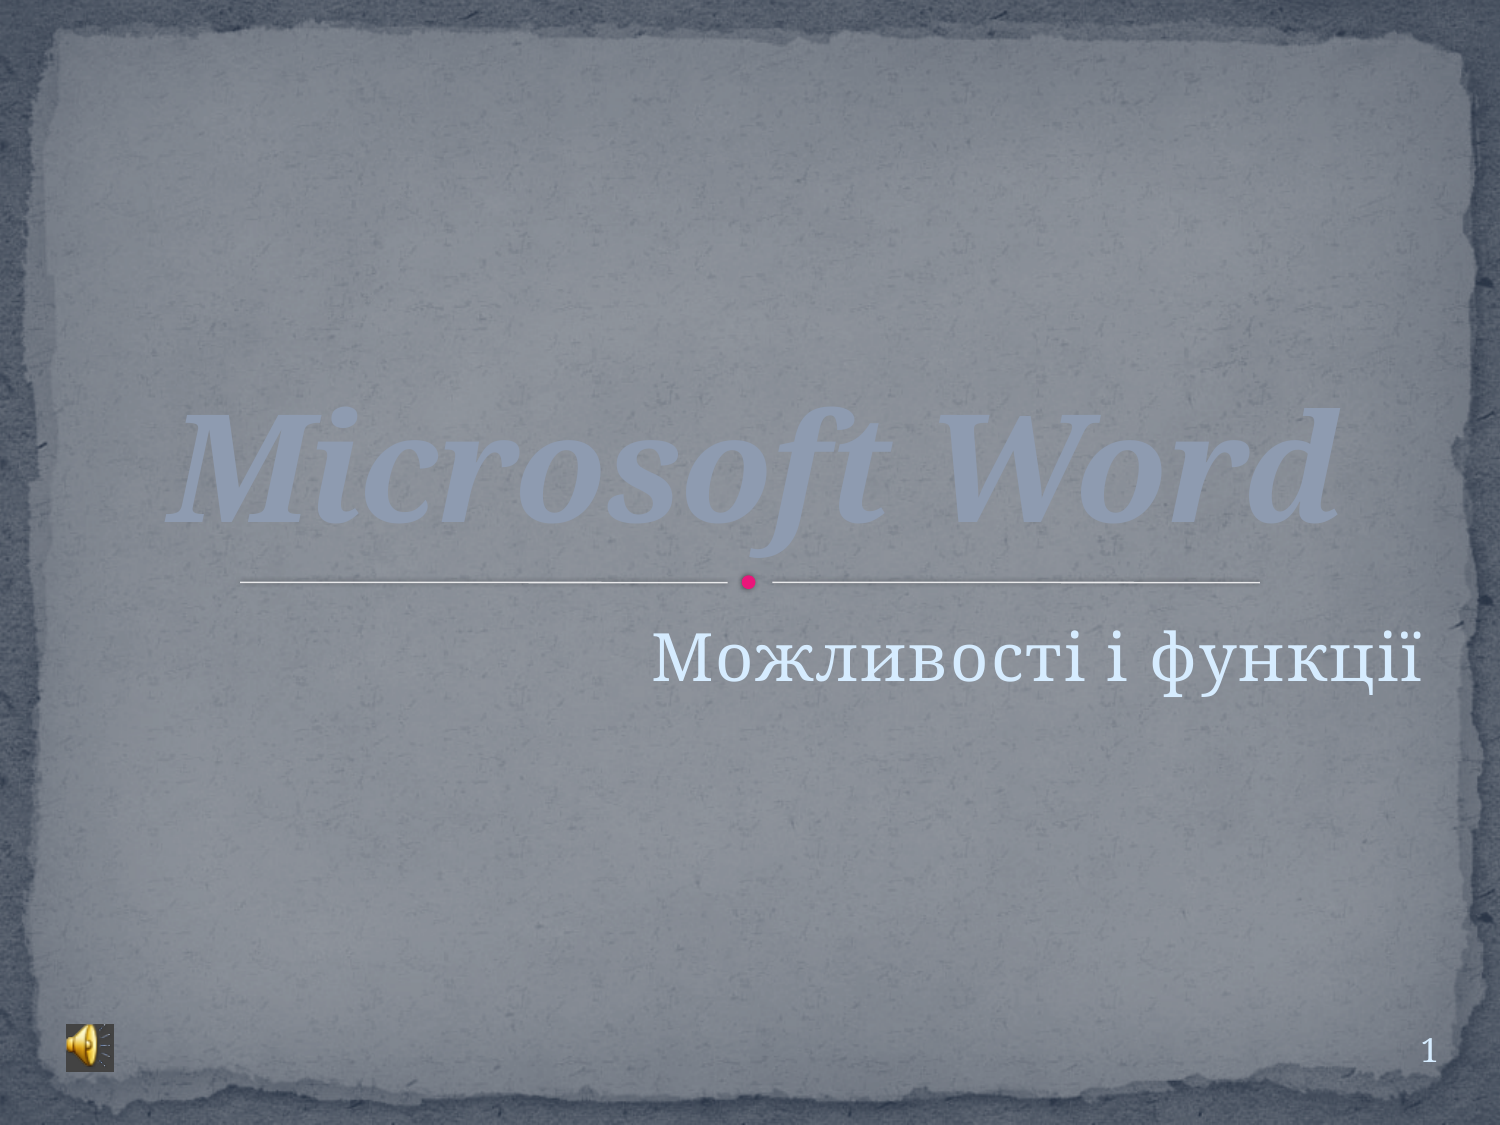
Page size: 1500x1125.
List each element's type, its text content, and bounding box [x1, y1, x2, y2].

title Microsoft Word [74, 235, 1438, 561]
subtitle Можливості і функції [75, 606, 1438, 795]
picture [65, 1023, 115, 1073]
slide_number 1 [1379, 1014, 1480, 1089]
